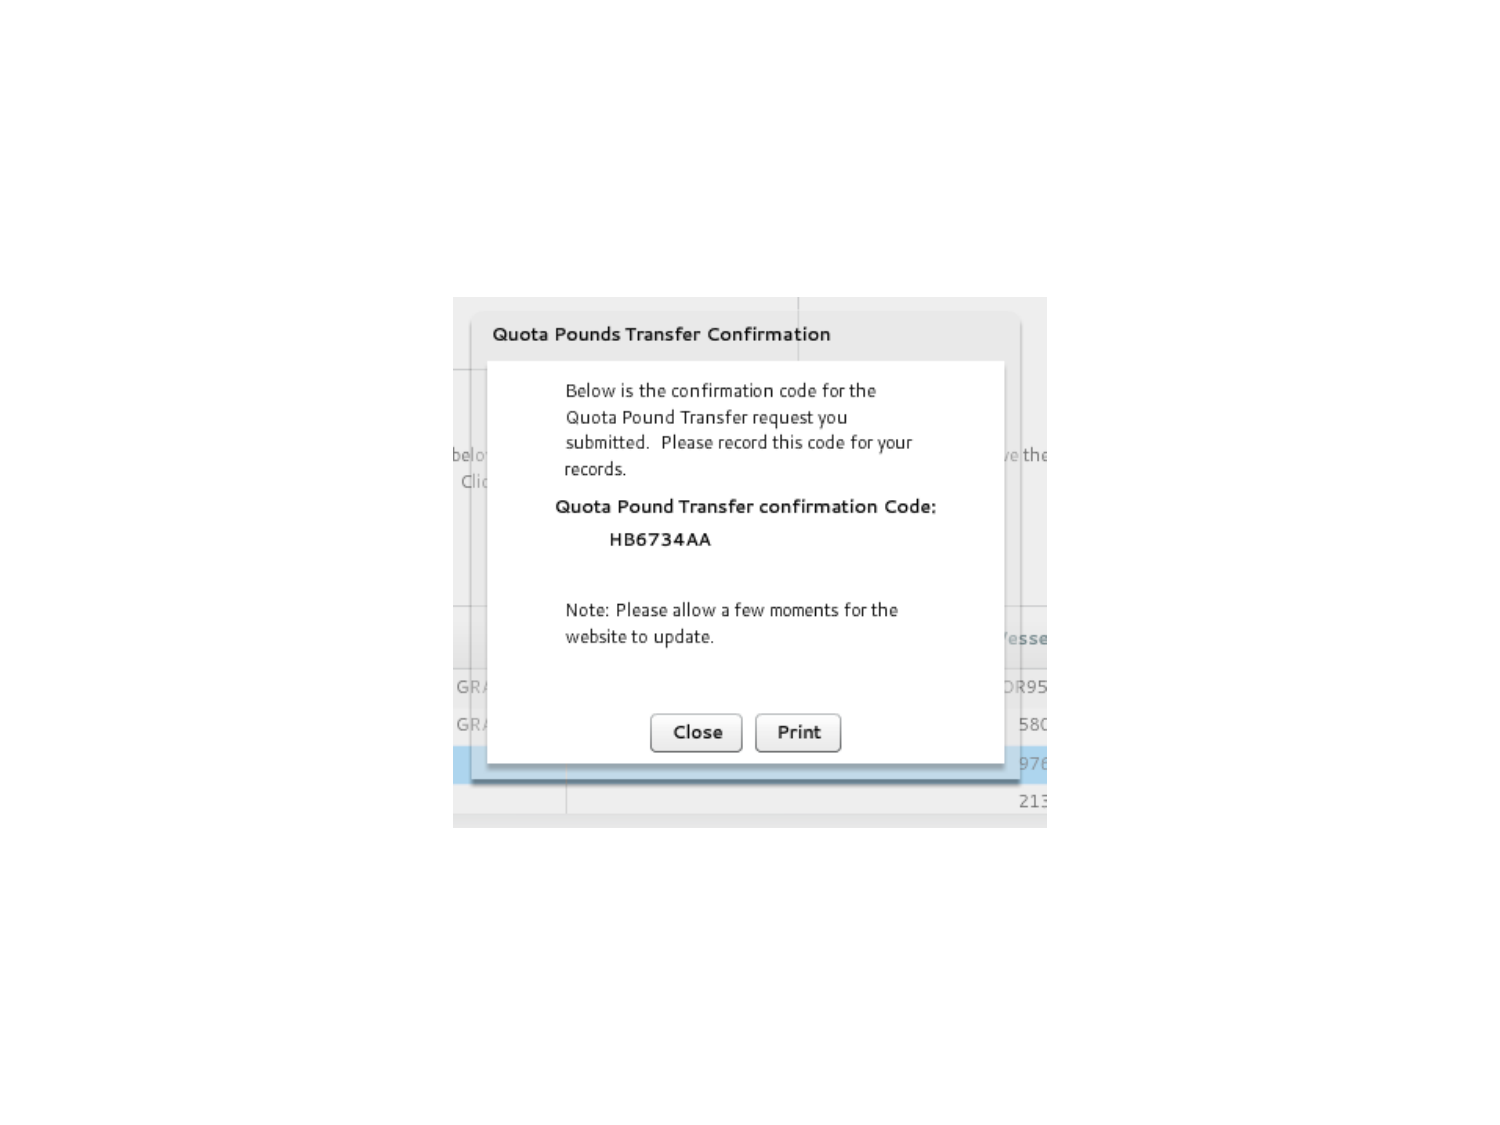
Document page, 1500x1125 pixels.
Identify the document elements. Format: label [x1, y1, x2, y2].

picture [453, 297, 1047, 828]
